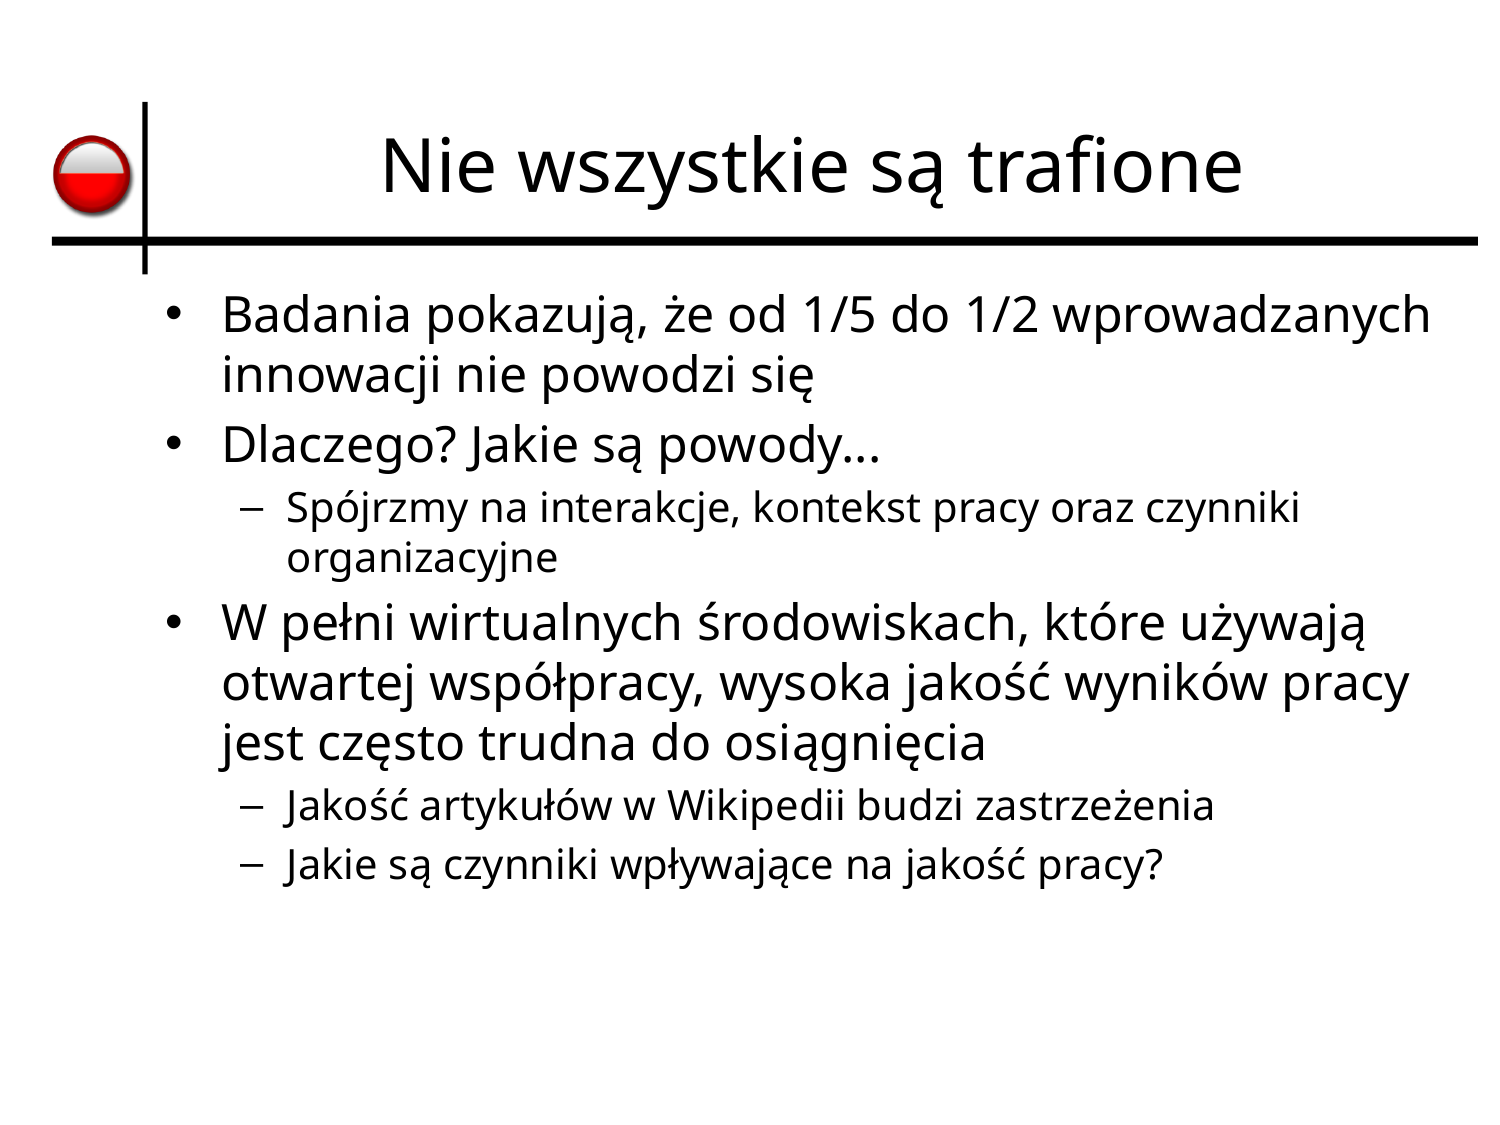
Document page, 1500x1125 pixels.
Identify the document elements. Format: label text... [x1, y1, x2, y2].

picture [51, 135, 136, 220]
title Nie wszystkie są trafione [142, 99, 1482, 225]
list Badania pokazują, że od 1/5 do 1/2 wprowadzanych innowacji nie powodzi się Dlaczego? Jakie są powody... Spójrzmy na interakcje, kontekst pracy oraz czynniki organizacyjne W pełni wirtualnych środowiskach, które używają otwartej współpracy, wysoka jakość wyników pracy jest często trudna do osiągnięcia Jakość artykułów w Wikipedii budzi zastrzeżenia Jakie są czynniki wpływające na jakość pracy? [150, 275, 1463, 1000]
